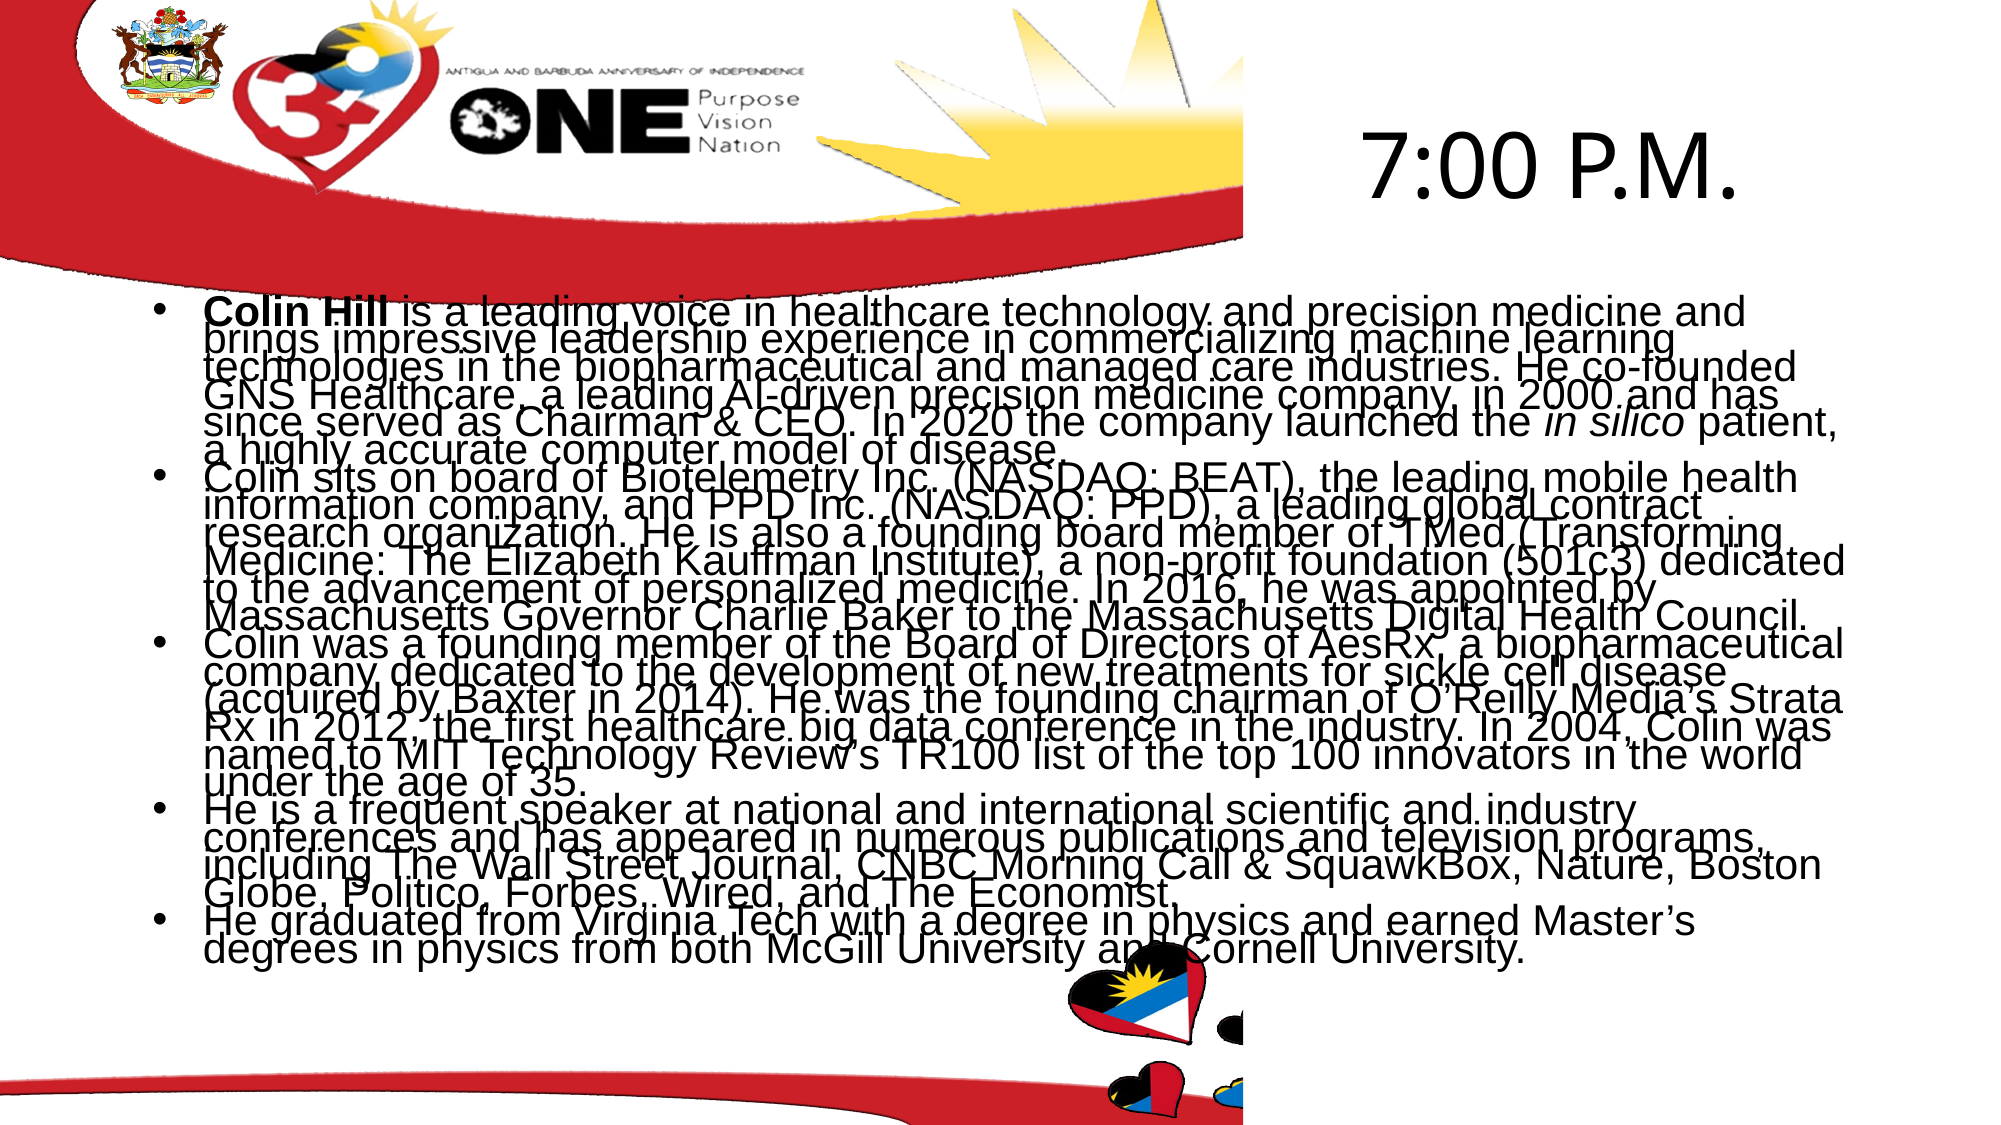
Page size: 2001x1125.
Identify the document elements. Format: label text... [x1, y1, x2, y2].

title 7:00 P.M. [1344, 59, 1863, 278]
picture [0, 0, 1244, 325]
list Colin Hill is a leading voice in healthcare technology and precision medicine and brings impressive leadership experience in commercializing machine learning technologies in the biopharmaceutical and managed care industries. He co-founded GNS Healthcare, a leading AI-driven precision medicine company, in 2000 and has since served as Chairman & CEO. In 2020 the company launched the in silico patient, a highly accurate computer model of disease. Colin sits on board of Biotelemetry Inc. (NASDAQ: BEAT), the leading mobile health information company, and PPD Inc. (NASDAQ: PPD), a leading global contract research organization. He is also a founding board member of TMed (Transforming Medicine: The Elizabeth Kauffman Institute), a non-profit foundation (501c3) dedicated to the advancement of personalized medicine. In 2016, he was appointed by Massachusetts Governor Charlie Baker to the Massachusetts Digital Health Council. Colin was a founding member of the Board of Directors of AesRx, a biopharmaceutical company dedicated to the development of new treatments for sickle cell disease (acquired by Baxter in 2014). He was the founding chairman of O’Reilly Media’s Strata Rx in 2012, the first healthcare big data conference in the industry. In 2004, Colin was named to MIT Technology Review’s TR100 list of the top 100 innovators in the world under the age of 35. He is a frequent speaker at national and international scientific and industry conferences and has appeared in numerous publications and television programs, including The Wall Street Journal, CNBC Morning Call & SquawkBox, Nature, Boston Globe, Politico, Forbes, Wired, and The Economist. He graduated from Virginia Tech with a degree in physics and earned Master’s degrees in physics from both McGill University and Cornell University. [137, 299, 1863, 1014]
picture [0, 918, 1244, 1125]
